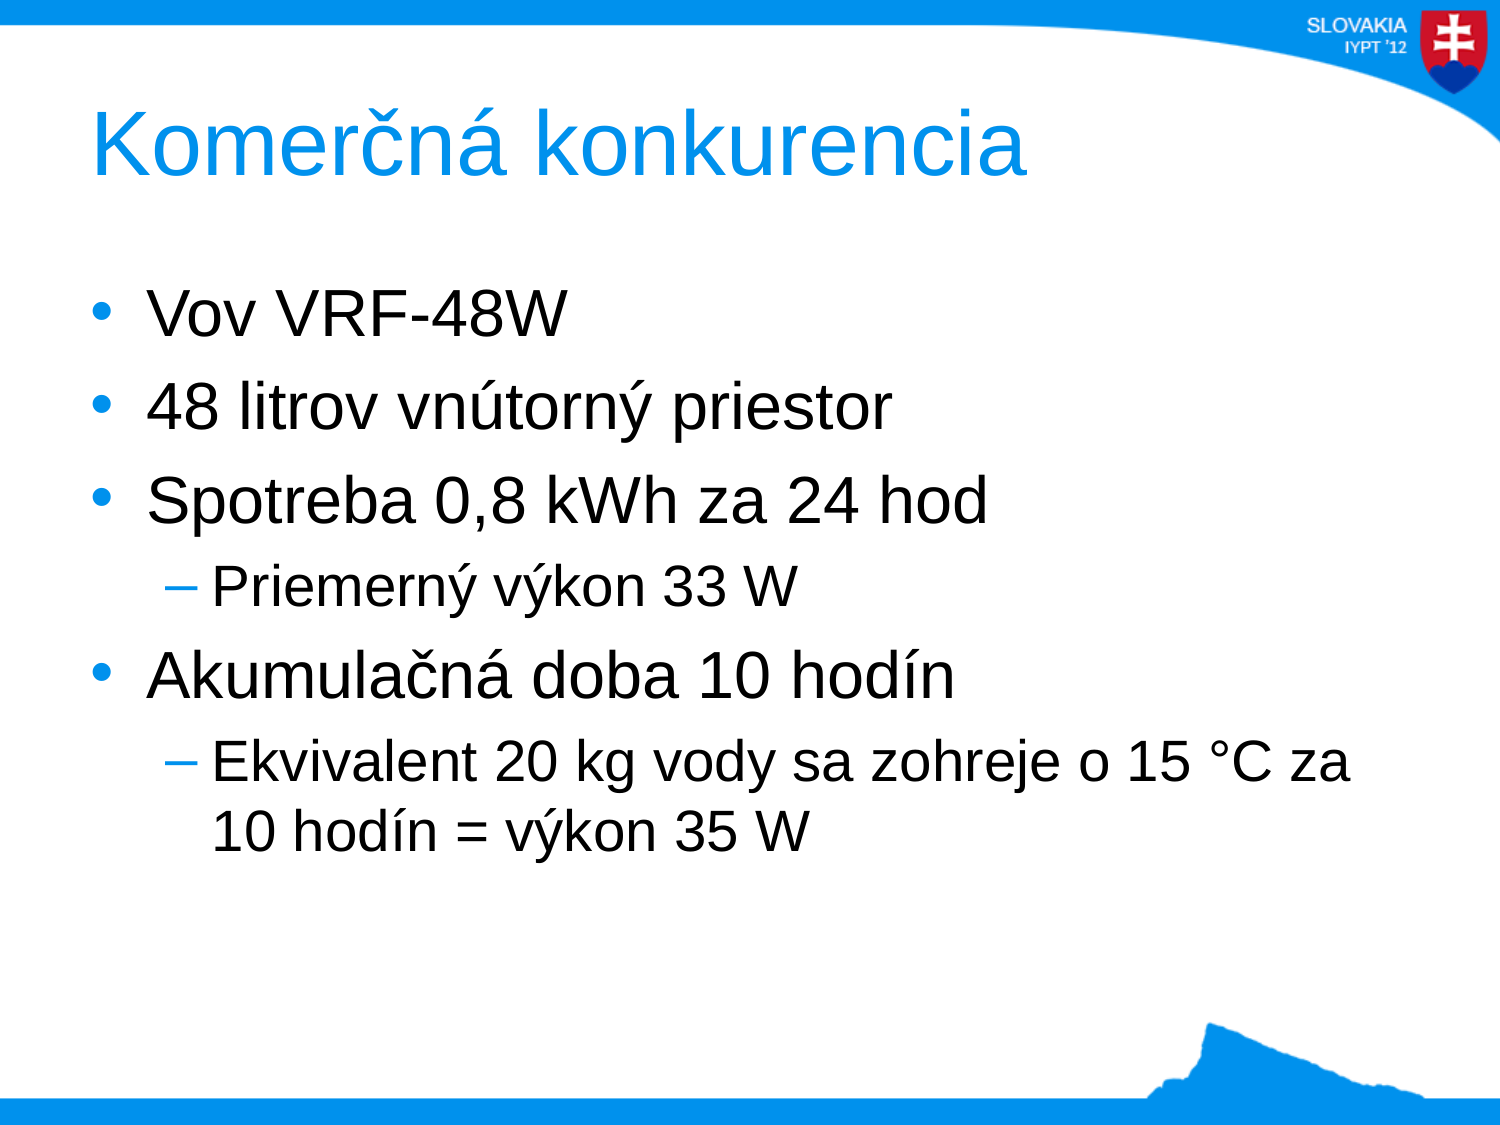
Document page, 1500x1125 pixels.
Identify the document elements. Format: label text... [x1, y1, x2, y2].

list Vov VRF-48W 48 litrov vnútorný priestor Spotreba 0,8 kWh za 24 hod Priemerný výkon 33 W Akumulačná doba 10 hodín Ekvivalent 20 kg vody sa zohreje o 15 °C za 10 hodín = výkon 35 W [75, 262, 1425, 1005]
title Komerčná konkurencia [75, 45, 1425, 233]
picture [0, 0, 1500, 1125]
